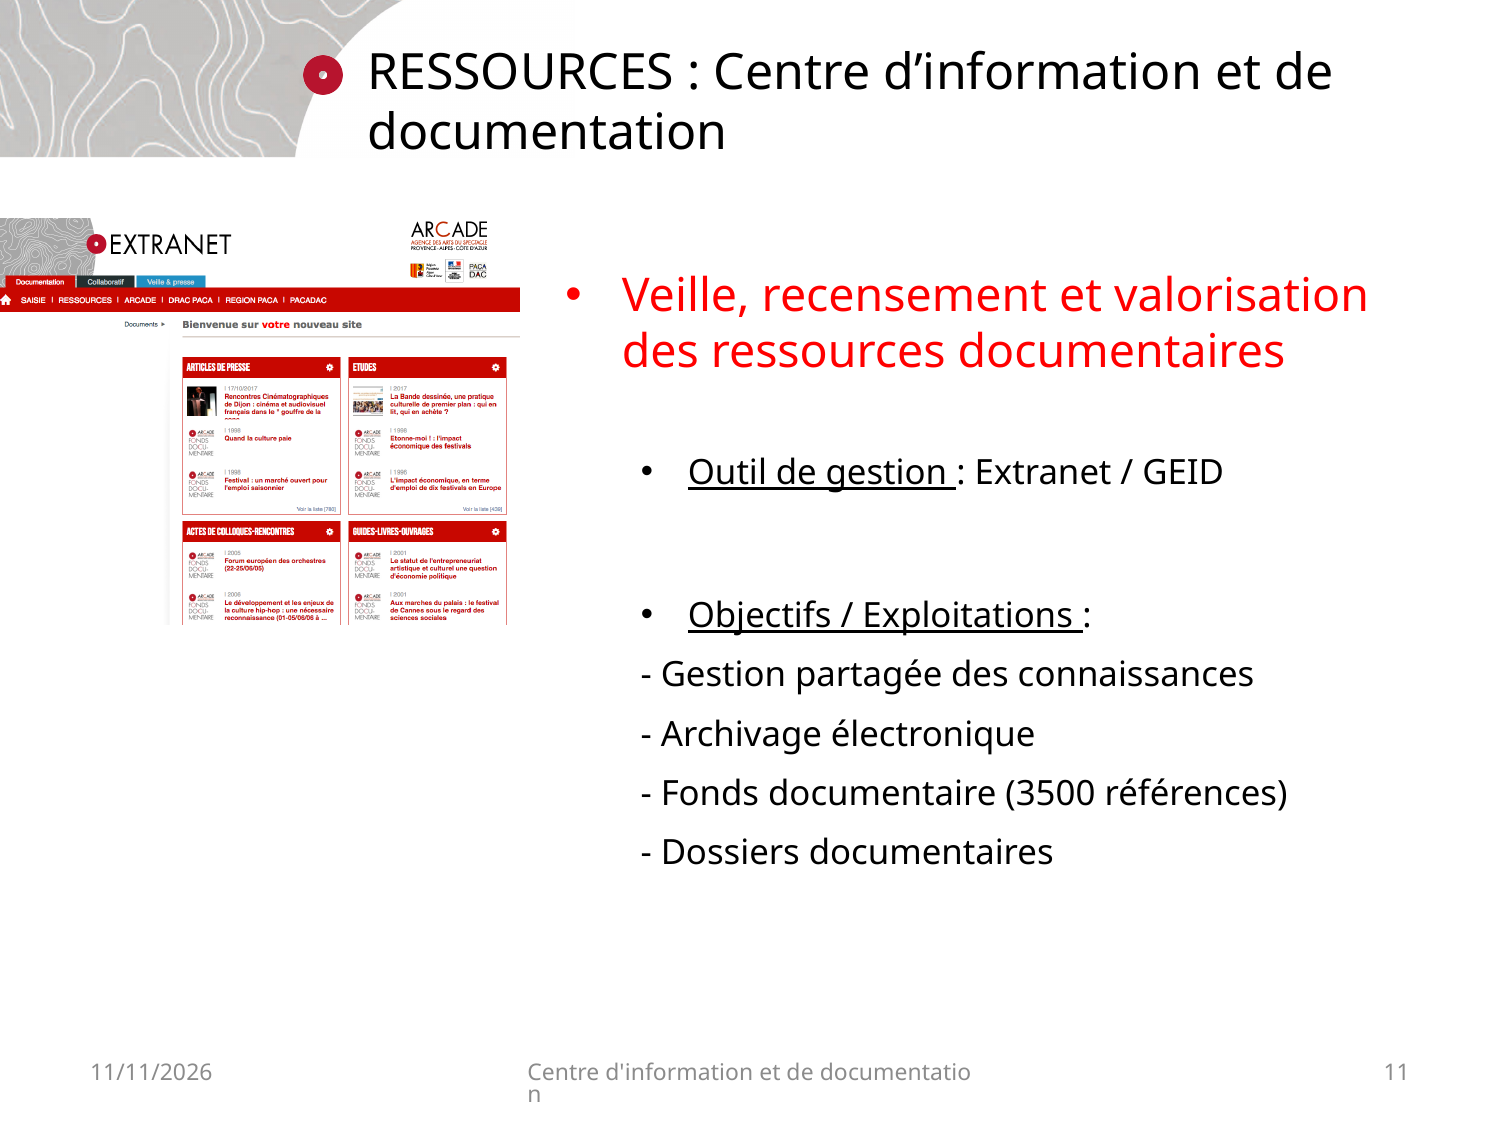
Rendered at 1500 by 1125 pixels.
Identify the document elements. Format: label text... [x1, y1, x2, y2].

picture [0, 0, 575, 158]
title RESSOURCES : Centre d’information et de documentation [352, 31, 1436, 165]
picture [0, 218, 520, 626]
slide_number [75, 1042, 425, 1103]
list Veille, recensement et valorisation des ressources documentaires Outil de gestion : Extranet / GEID Objectifs / Exploitations : - Gestion partagée des connaissances - Archivage électronique - Fonds documentaire (3500 références) - Dossiers documentaires [550, 257, 1453, 949]
slide_number 11 [1074, 1042, 1425, 1103]
footer Centre d'information et de documentation [512, 1042, 988, 1103]
